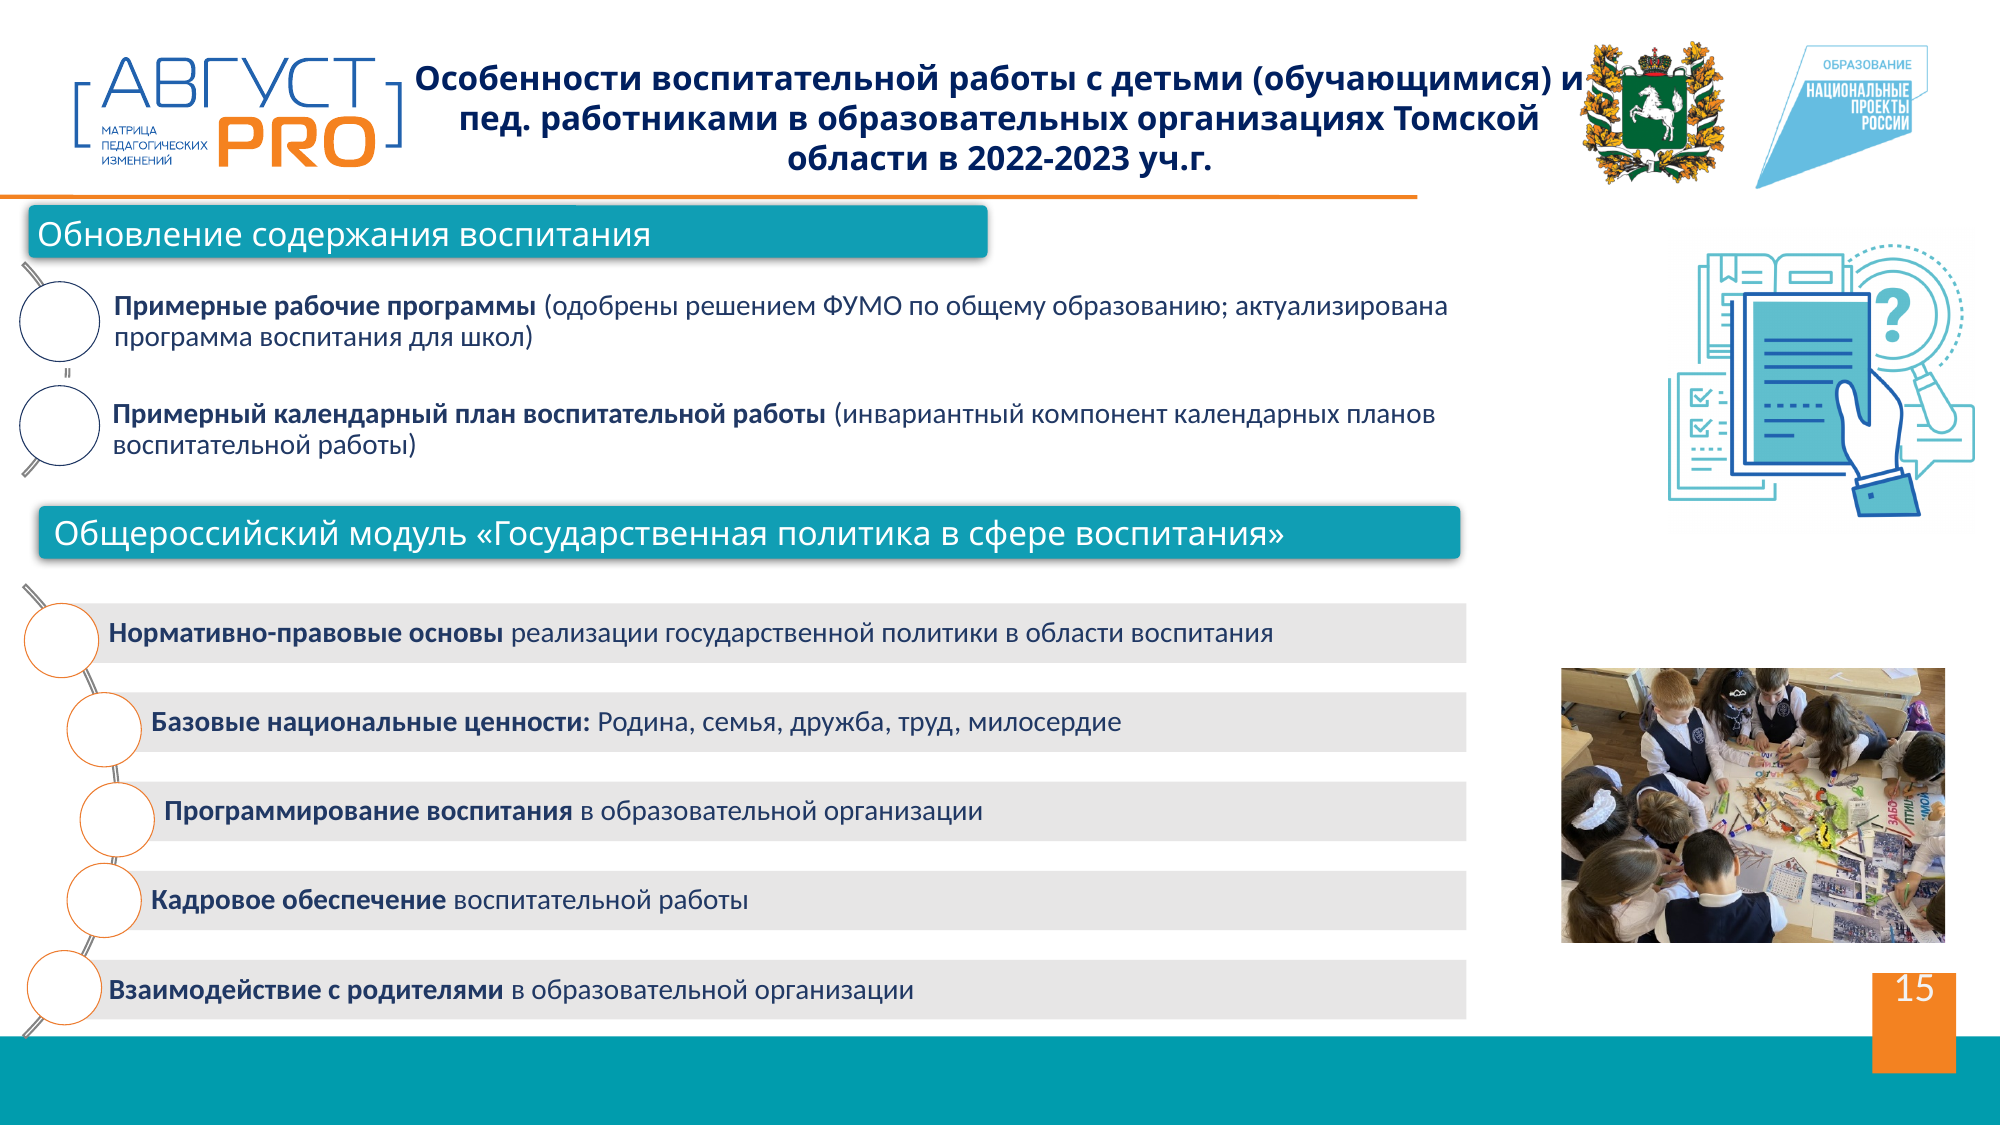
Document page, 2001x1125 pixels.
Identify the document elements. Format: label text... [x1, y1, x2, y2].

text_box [1579, 28, 1930, 206]
picture [1561, 668, 1946, 943]
text_box [28, 205, 988, 257]
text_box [74, 57, 402, 168]
picture [1668, 227, 1976, 534]
text_box Особенности воспитательной работы с детьми (обучающимися) и пед. работниками в образовательных организациях Томской области в 2022-2023 уч.г. [413, 57, 1579, 177]
text_box 15 [1872, 973, 1957, 1074]
text_box Общероссийский модуль «Государственная политика в сфере воспитания» [44, 510, 1444, 559]
text_box [0, 1035, 2000, 1125]
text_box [16, 573, 1473, 1050]
text_box Обновление содержания воспитания [28, 213, 871, 257]
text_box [16, 257, 1461, 482]
text_box [38, 506, 1461, 559]
